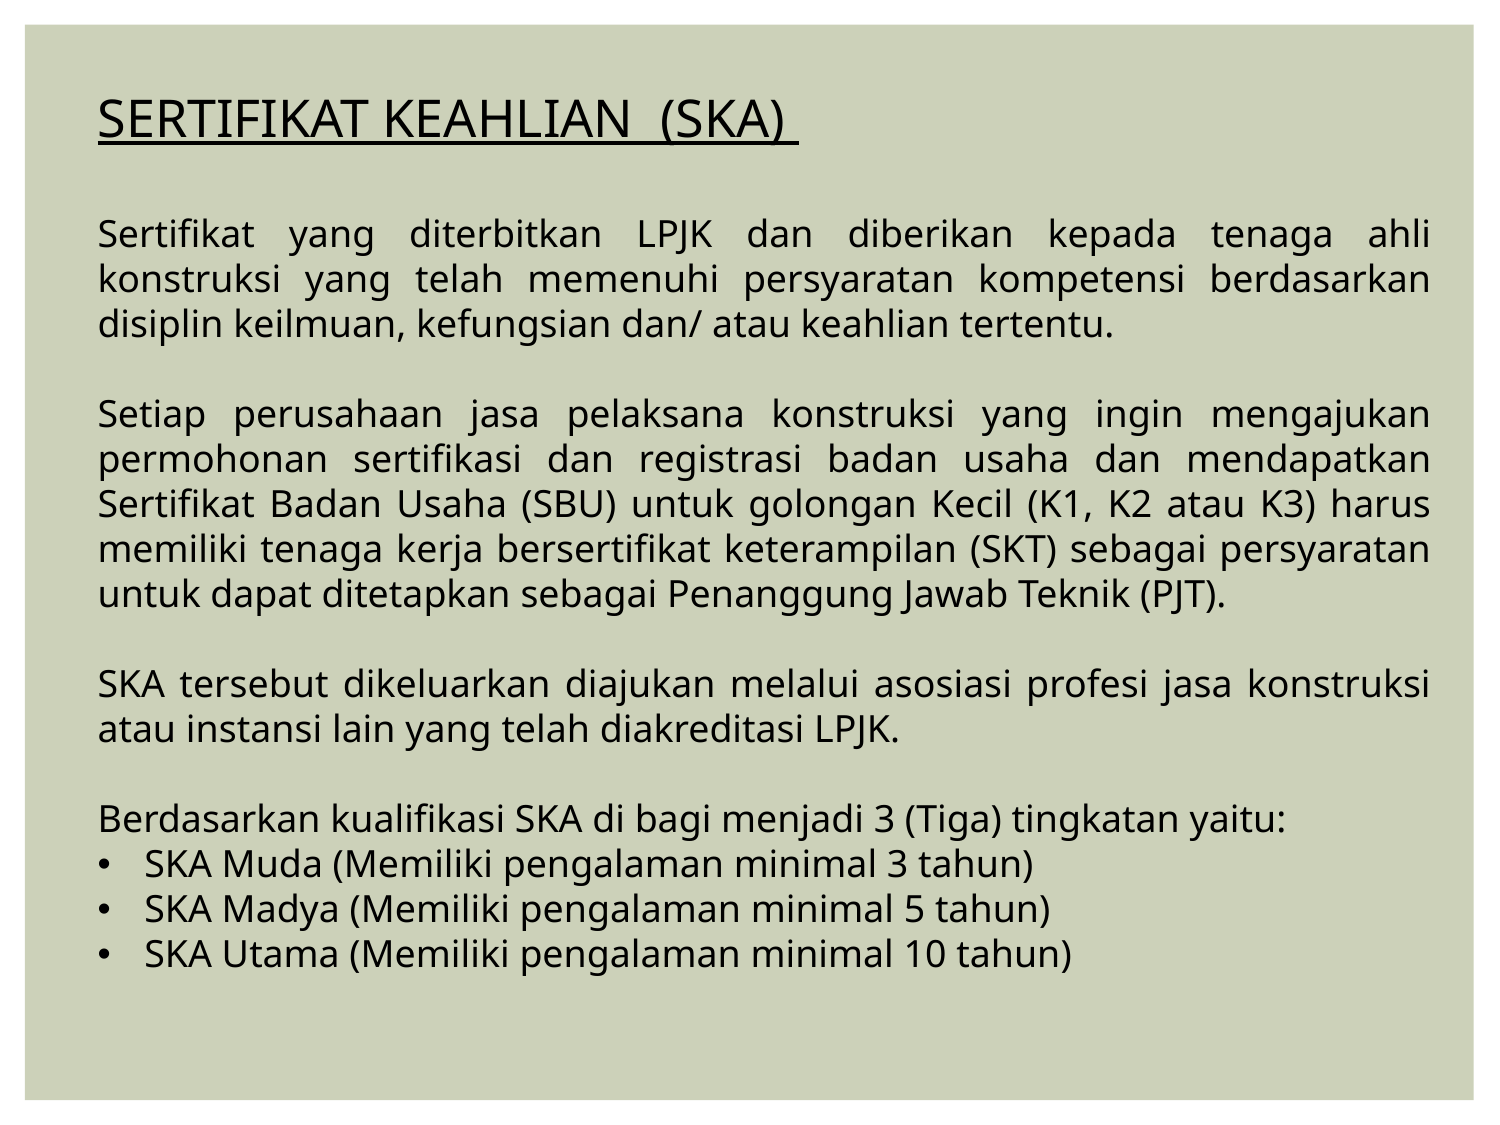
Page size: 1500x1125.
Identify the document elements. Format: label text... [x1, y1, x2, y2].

text_box SERTIFIKAT KEAHLIAN (SKA) Sertifikat yang diterbitkan LPJK dan diberikan kepada tenaga ahli konstruksi yang telah memenuhi persyaratan kompetensi berdasarkan disiplin keilmuan, kefungsian dan/ atau keahlian tertentu. Setiap perusahaan jasa pelaksana konstruksi yang ingin mengajukan permohonan sertifikasi dan registrasi badan usaha dan mendapatkan Sertifikat Badan Usaha (SBU) untuk golongan Kecil (K1, K2 atau K3) harus memiliki tenaga kerja bersertifikat keterampilan (SKT) sebagai persyaratan untuk dapat ditetapkan sebagai Penanggung Jawab Teknik (PJT). SKA tersebut dikeluarkan diajukan melalui asosiasi profesi jasa konstruksi atau instansi lain yang telah diakreditasi LPJK. Berdasarkan kualifikasi SKA di bagi menjadi 3 (Tiga) tingkatan yaitu: SKA Muda (Memiliki pengalaman minimal 3 tahun) SKA Madya (Memiliki pengalaman minimal 5 tahun) SKA Utama (Memiliki pengalaman minimal 10 tahun) [82, 78, 1447, 983]
